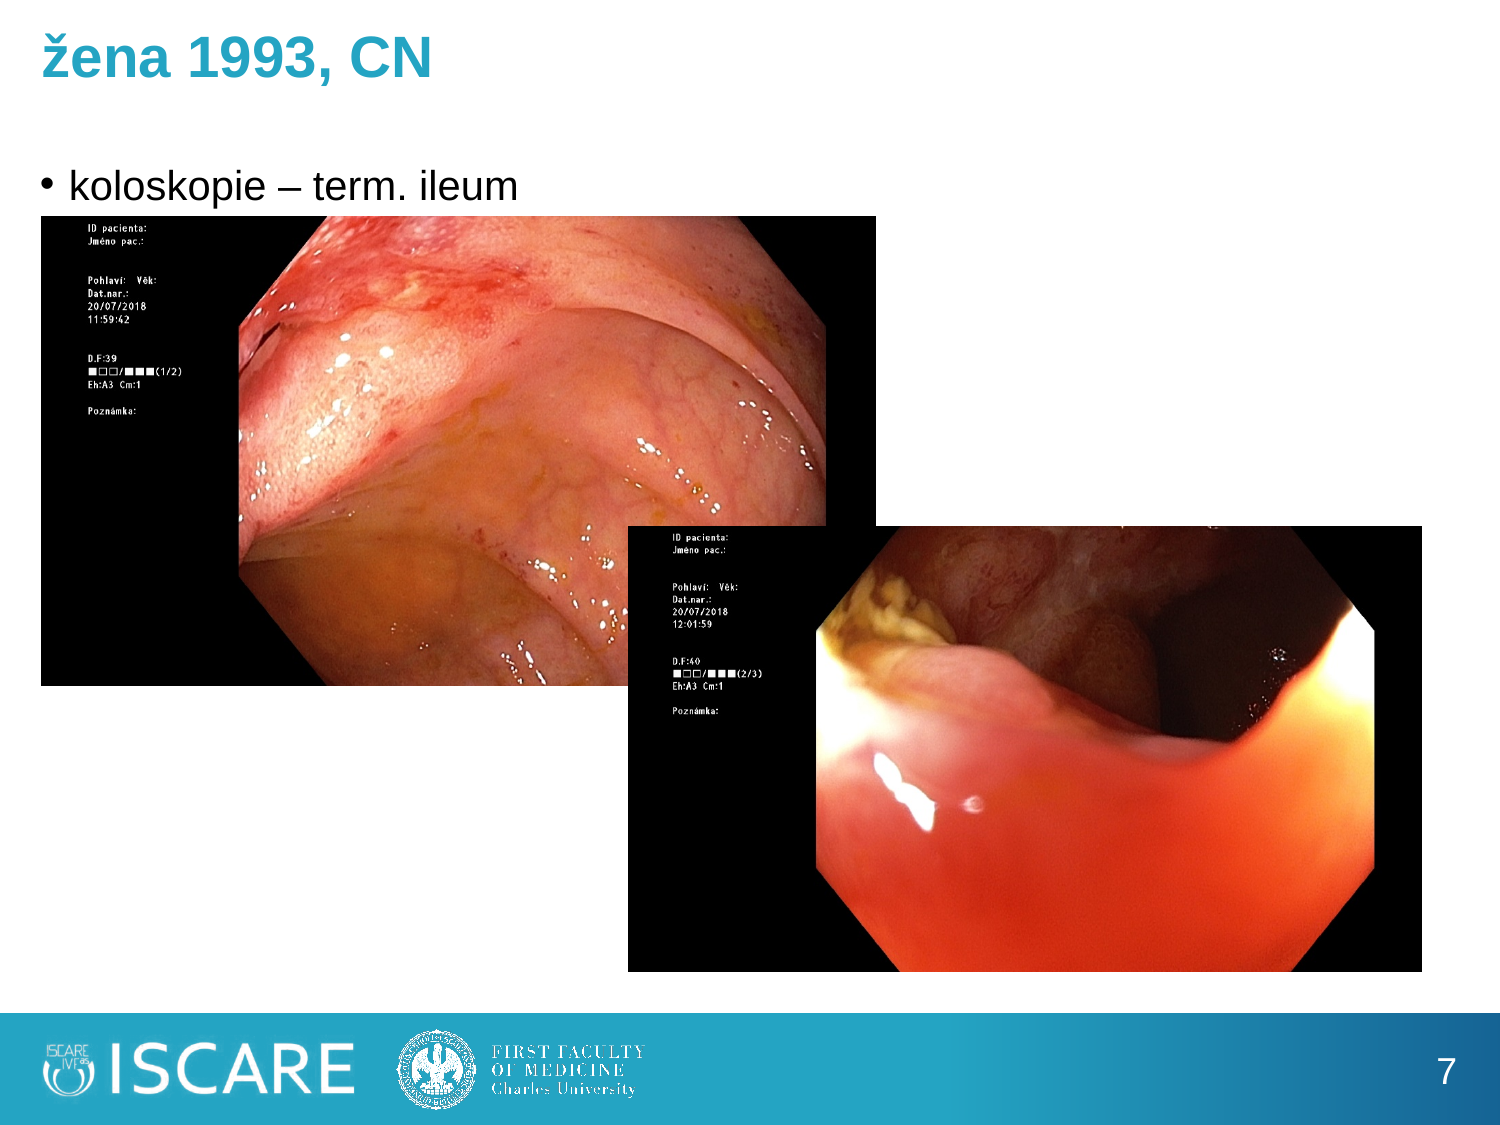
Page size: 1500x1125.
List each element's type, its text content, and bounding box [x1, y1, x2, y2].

picture [41, 216, 1422, 973]
title žena 1993, CN [41, 19, 1458, 91]
picture [41, 1033, 355, 1105]
slide_number 7 [1386, 1046, 1457, 1092]
picture [396, 1029, 645, 1110]
list koloskopie – term. ileum [39, 158, 1457, 452]
